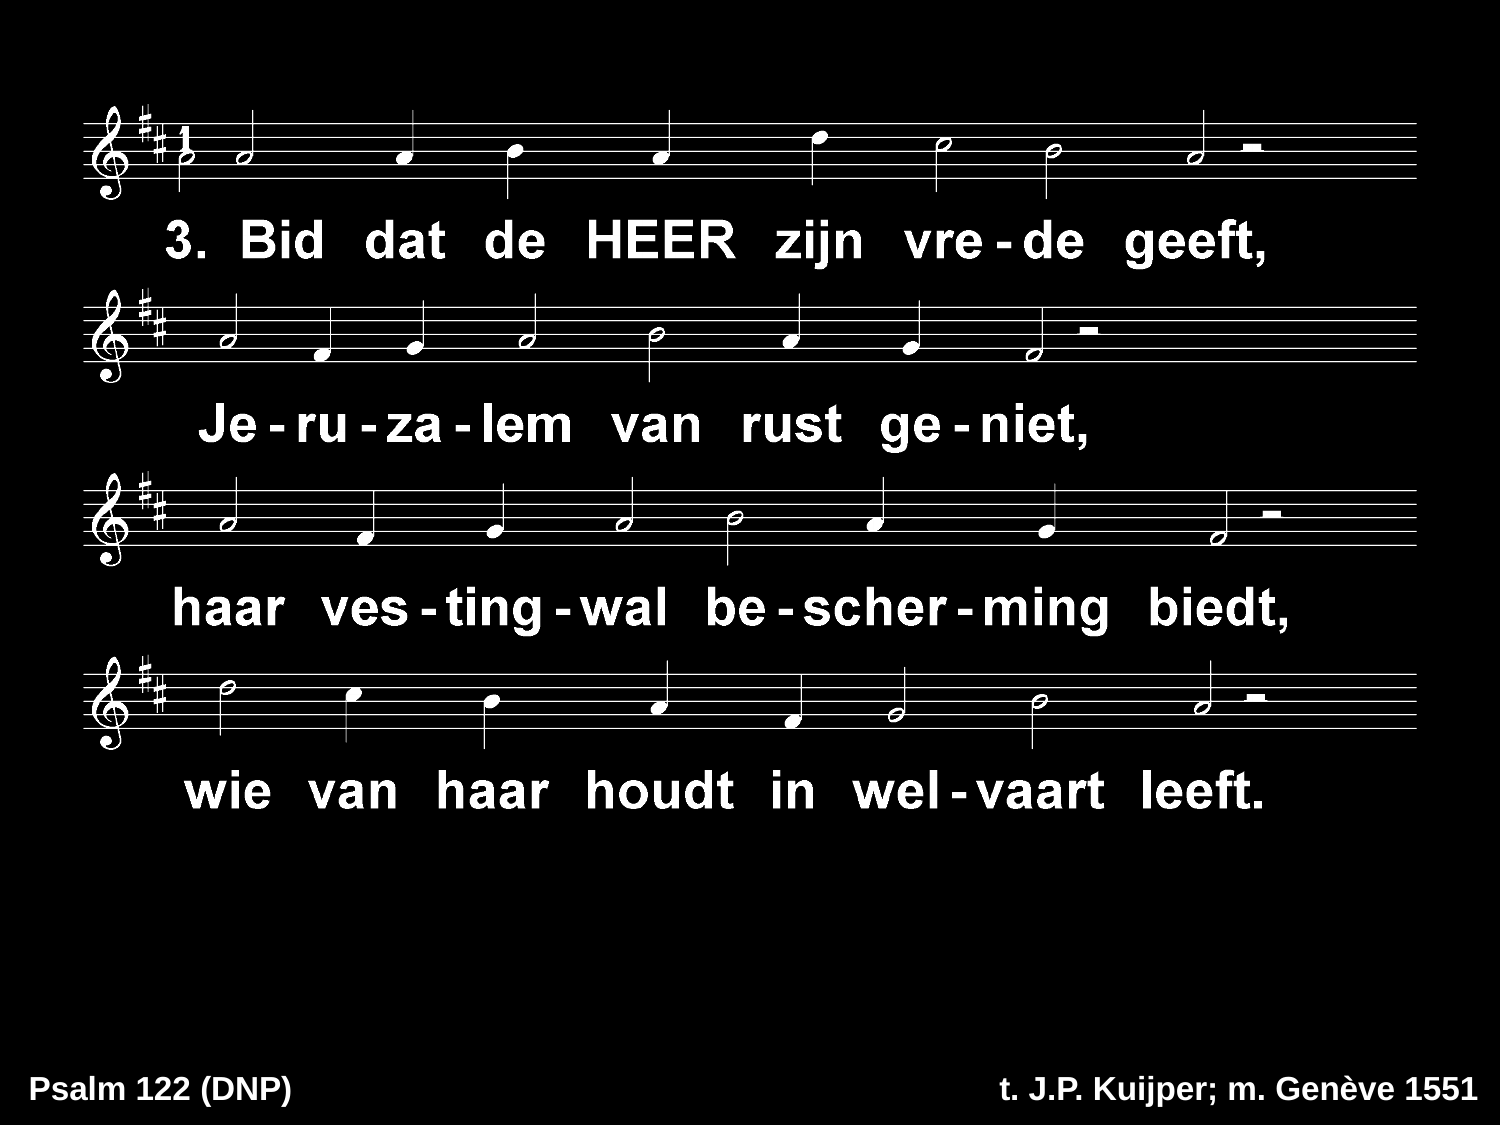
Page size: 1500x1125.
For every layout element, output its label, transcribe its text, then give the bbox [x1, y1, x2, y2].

picture [83, 103, 1417, 810]
text_box Psalm 122 (DNP) t. J.P. Kuijper; m. Genève 1551 [13, 1059, 1495, 1115]
